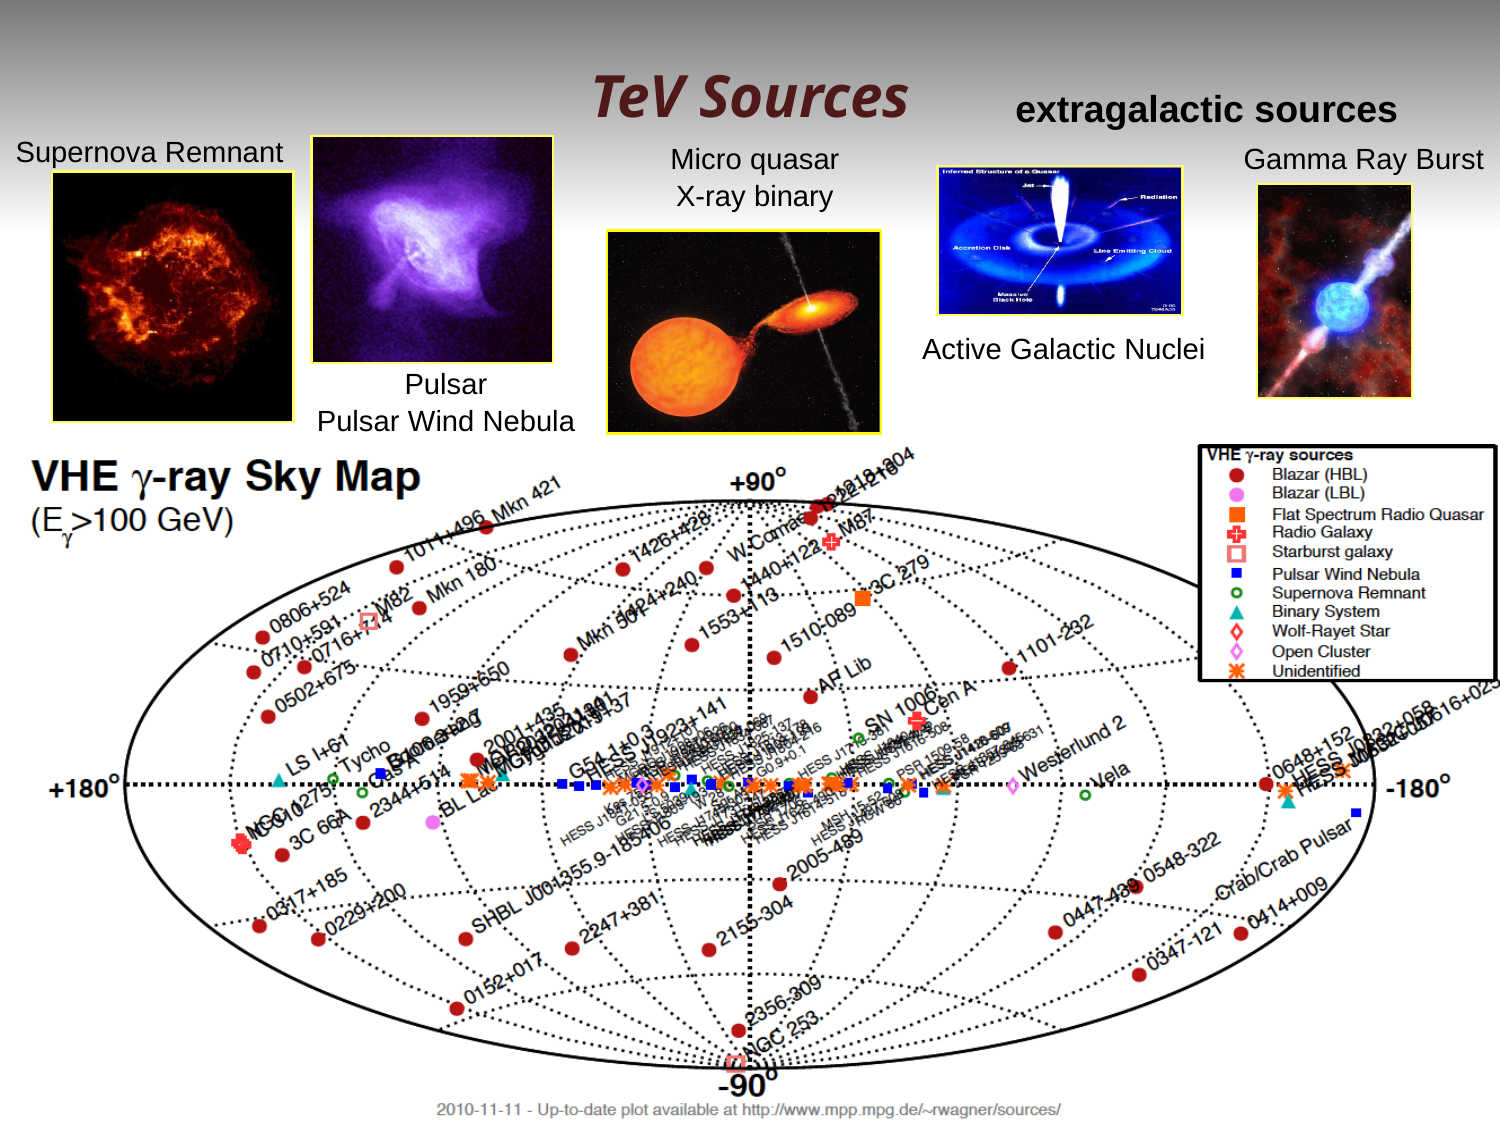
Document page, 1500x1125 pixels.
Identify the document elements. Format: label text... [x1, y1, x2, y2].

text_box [906, 136, 1500, 398]
picture [0, 444, 1500, 1125]
text_box extragalactic sources [1000, 78, 1424, 135]
title TeV Sources [135, 0, 1366, 188]
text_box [0, 125, 880, 448]
